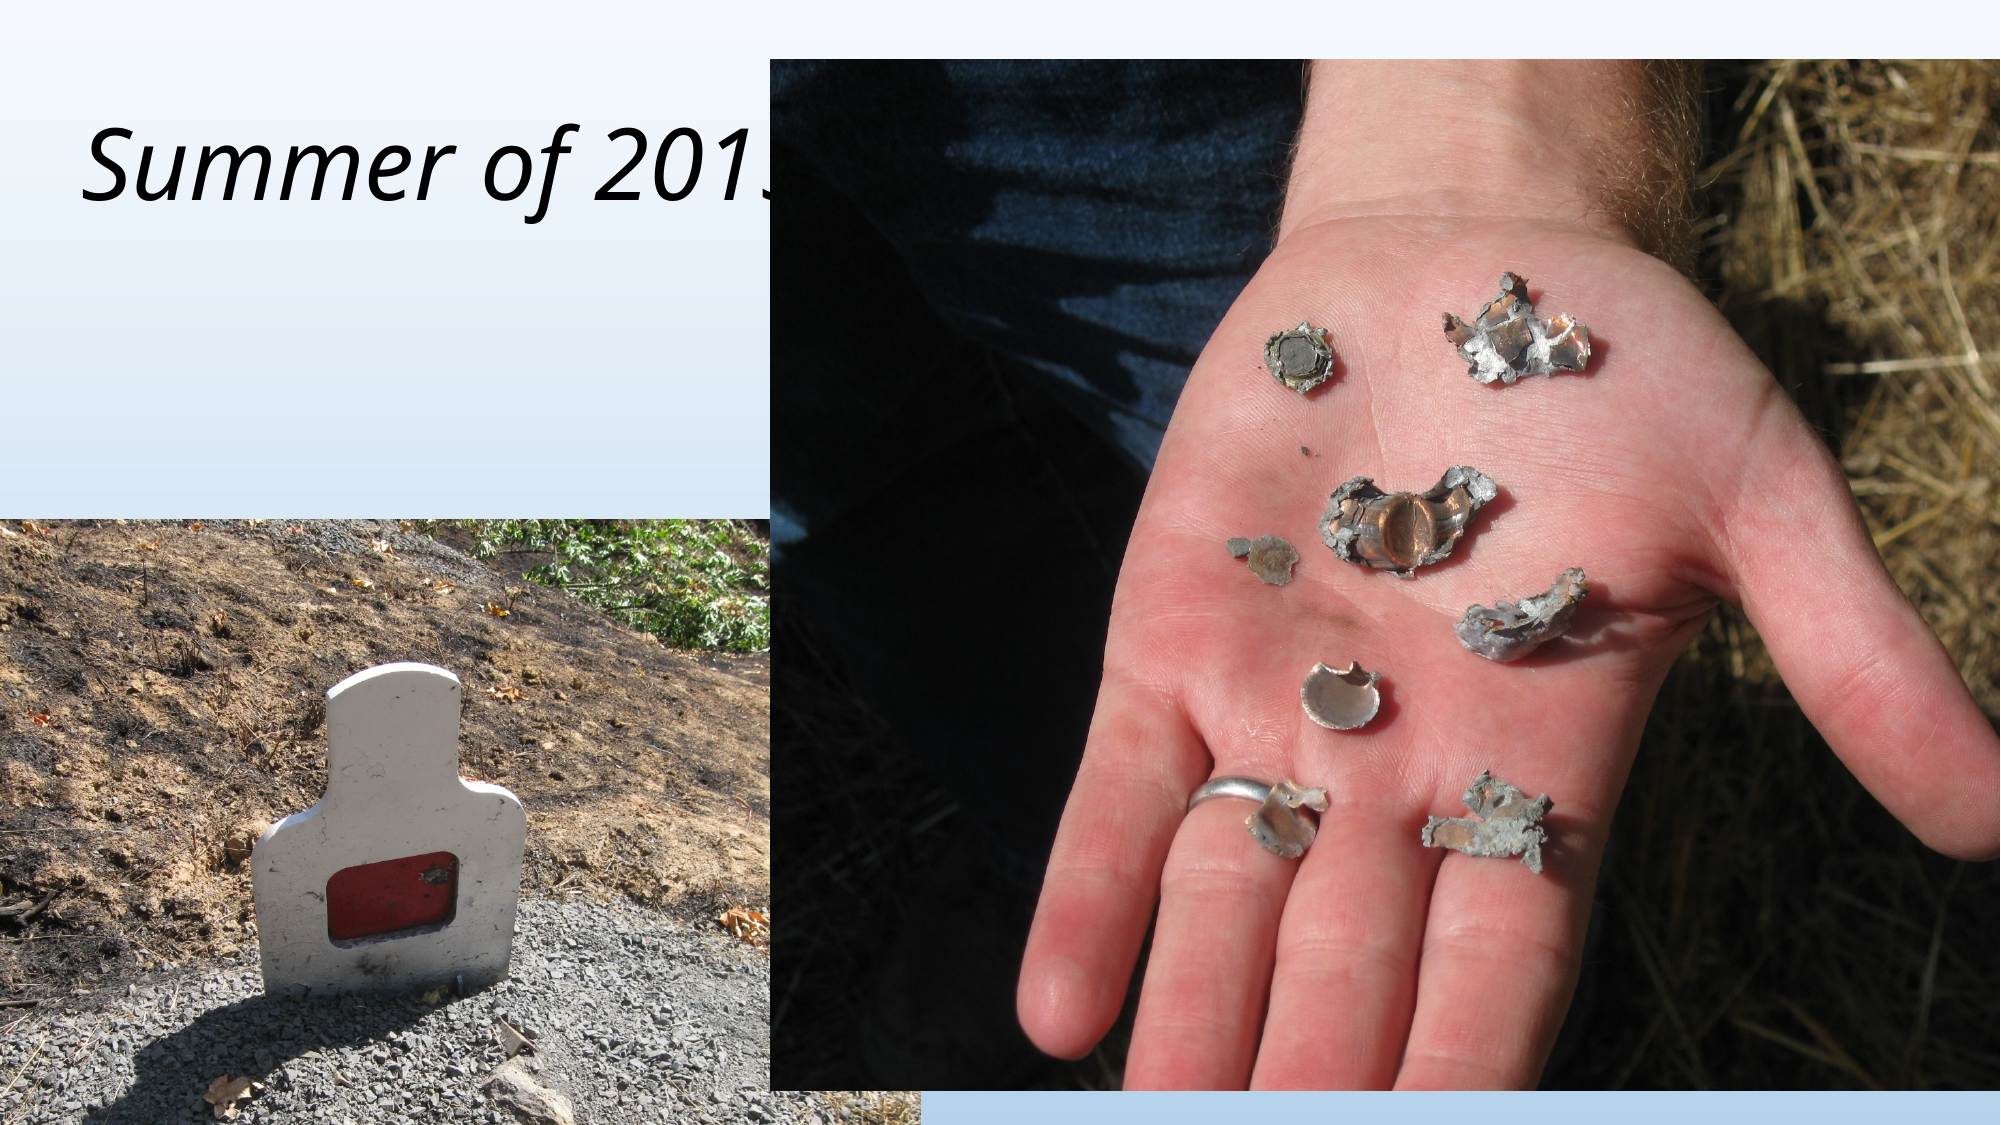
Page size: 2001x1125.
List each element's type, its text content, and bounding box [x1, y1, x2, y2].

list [0, 519, 921, 1125]
title Summer of 2015 [66, 59, 770, 278]
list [770, 59, 2000, 1091]
